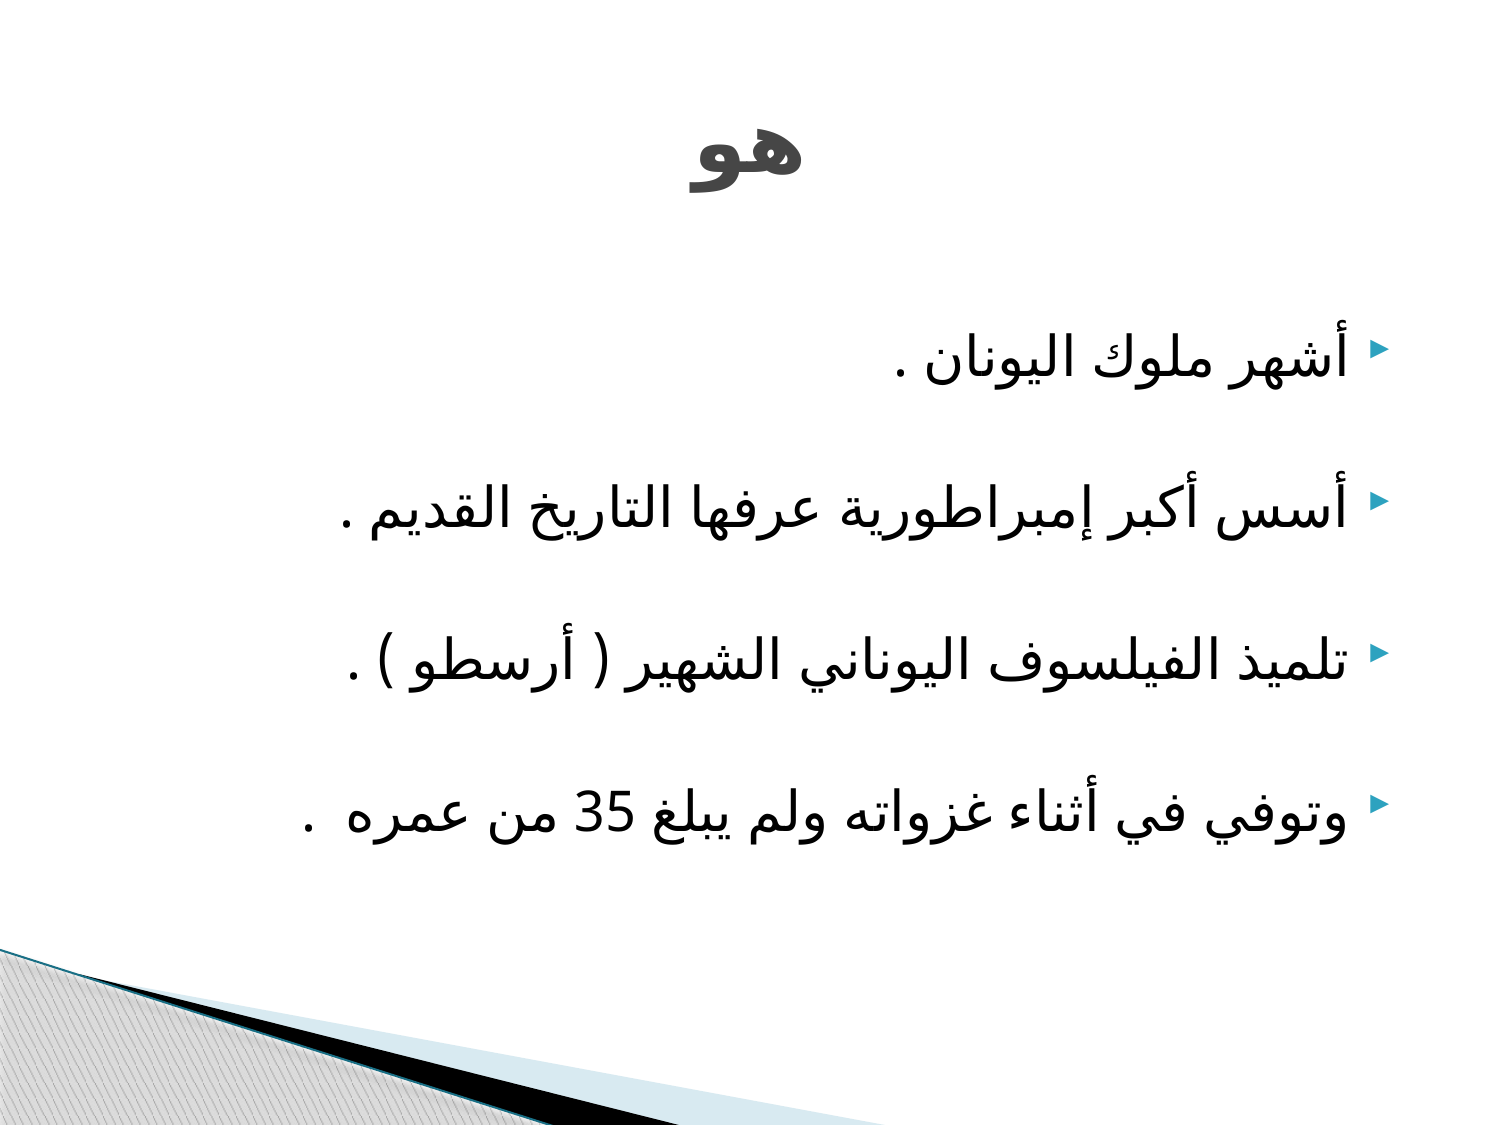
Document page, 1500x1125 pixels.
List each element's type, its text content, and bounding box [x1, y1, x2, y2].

title هو [75, 45, 1425, 233]
list أشهر ملوك اليونان . أسس أكبر إمبراطورية عرفها التاريخ القديم . تلميذ الفيلسوف اليوناني الشهير ( أرسطو ) . وتوفي في أثناء غزواته ولم يبلغ 35 من عمره . [75, 312, 1425, 1055]
